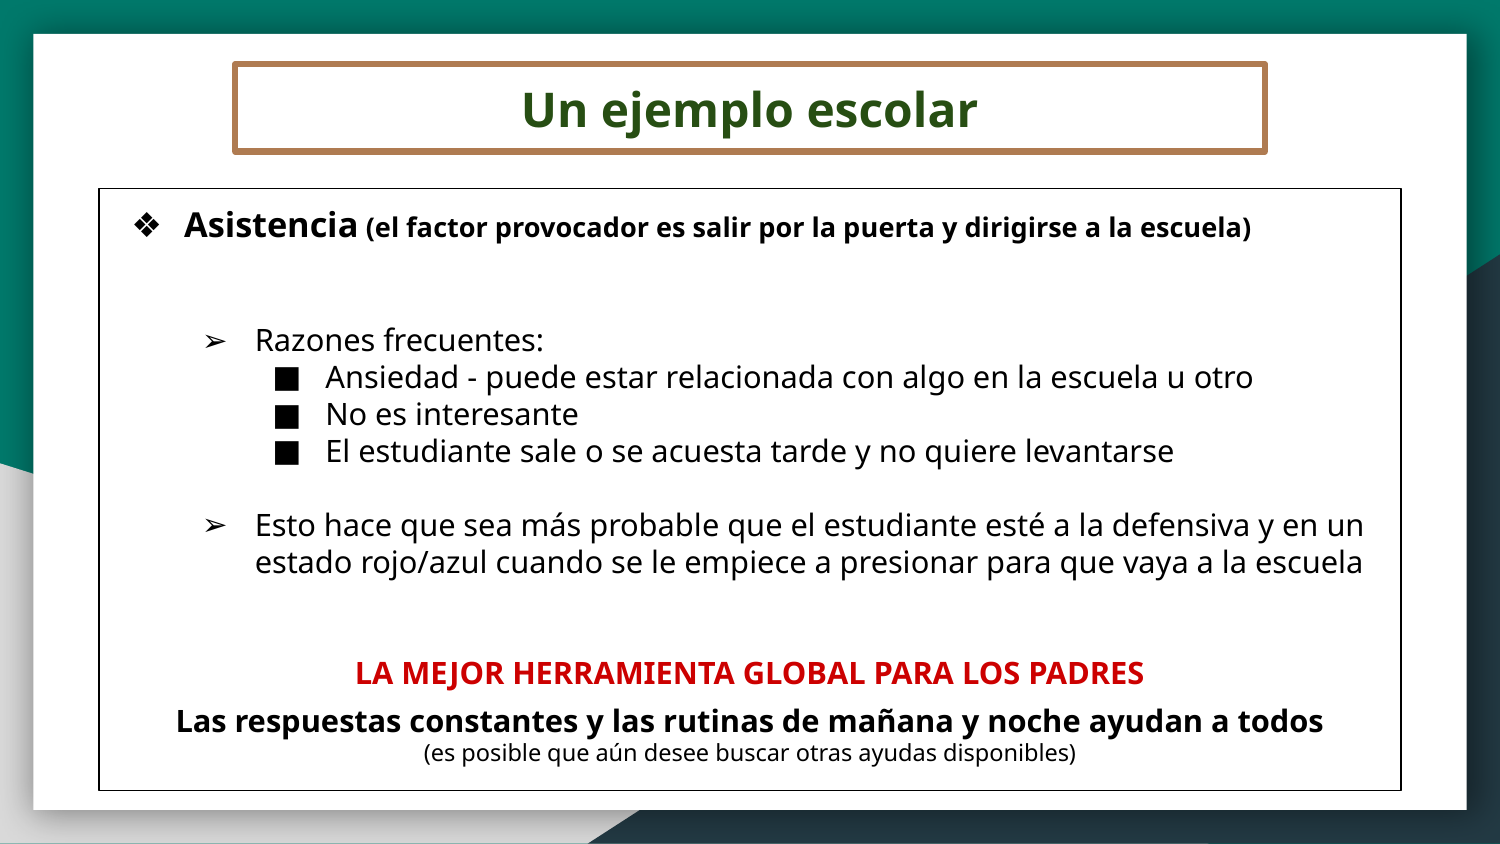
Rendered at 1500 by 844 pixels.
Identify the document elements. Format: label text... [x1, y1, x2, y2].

text_box Un ejemplo escolar [235, 64, 1265, 152]
list Asistencia (el factor provocador es salir por la puerta y dirigirse a la escuela) Razones frecuentes: Ansiedad - puede estar relacionada con algo en la escuela u otro No es interesante El estudiante sale o se acuesta tarde y no quiere levantarse Esto hace que sea más probable que el estudiante esté a la defensiva y en un estado rojo/azul cuando se le empiece a presionar para que vaya a la escuela LA MEJOR HERRAMIENTA GLOBAL PARA LOS PADRES Las respuestas constantes y las rutinas de mañana y noche ayudan a todos (es posible que aún desee buscar otras ayudas disponibles) [98, 188, 1402, 791]
